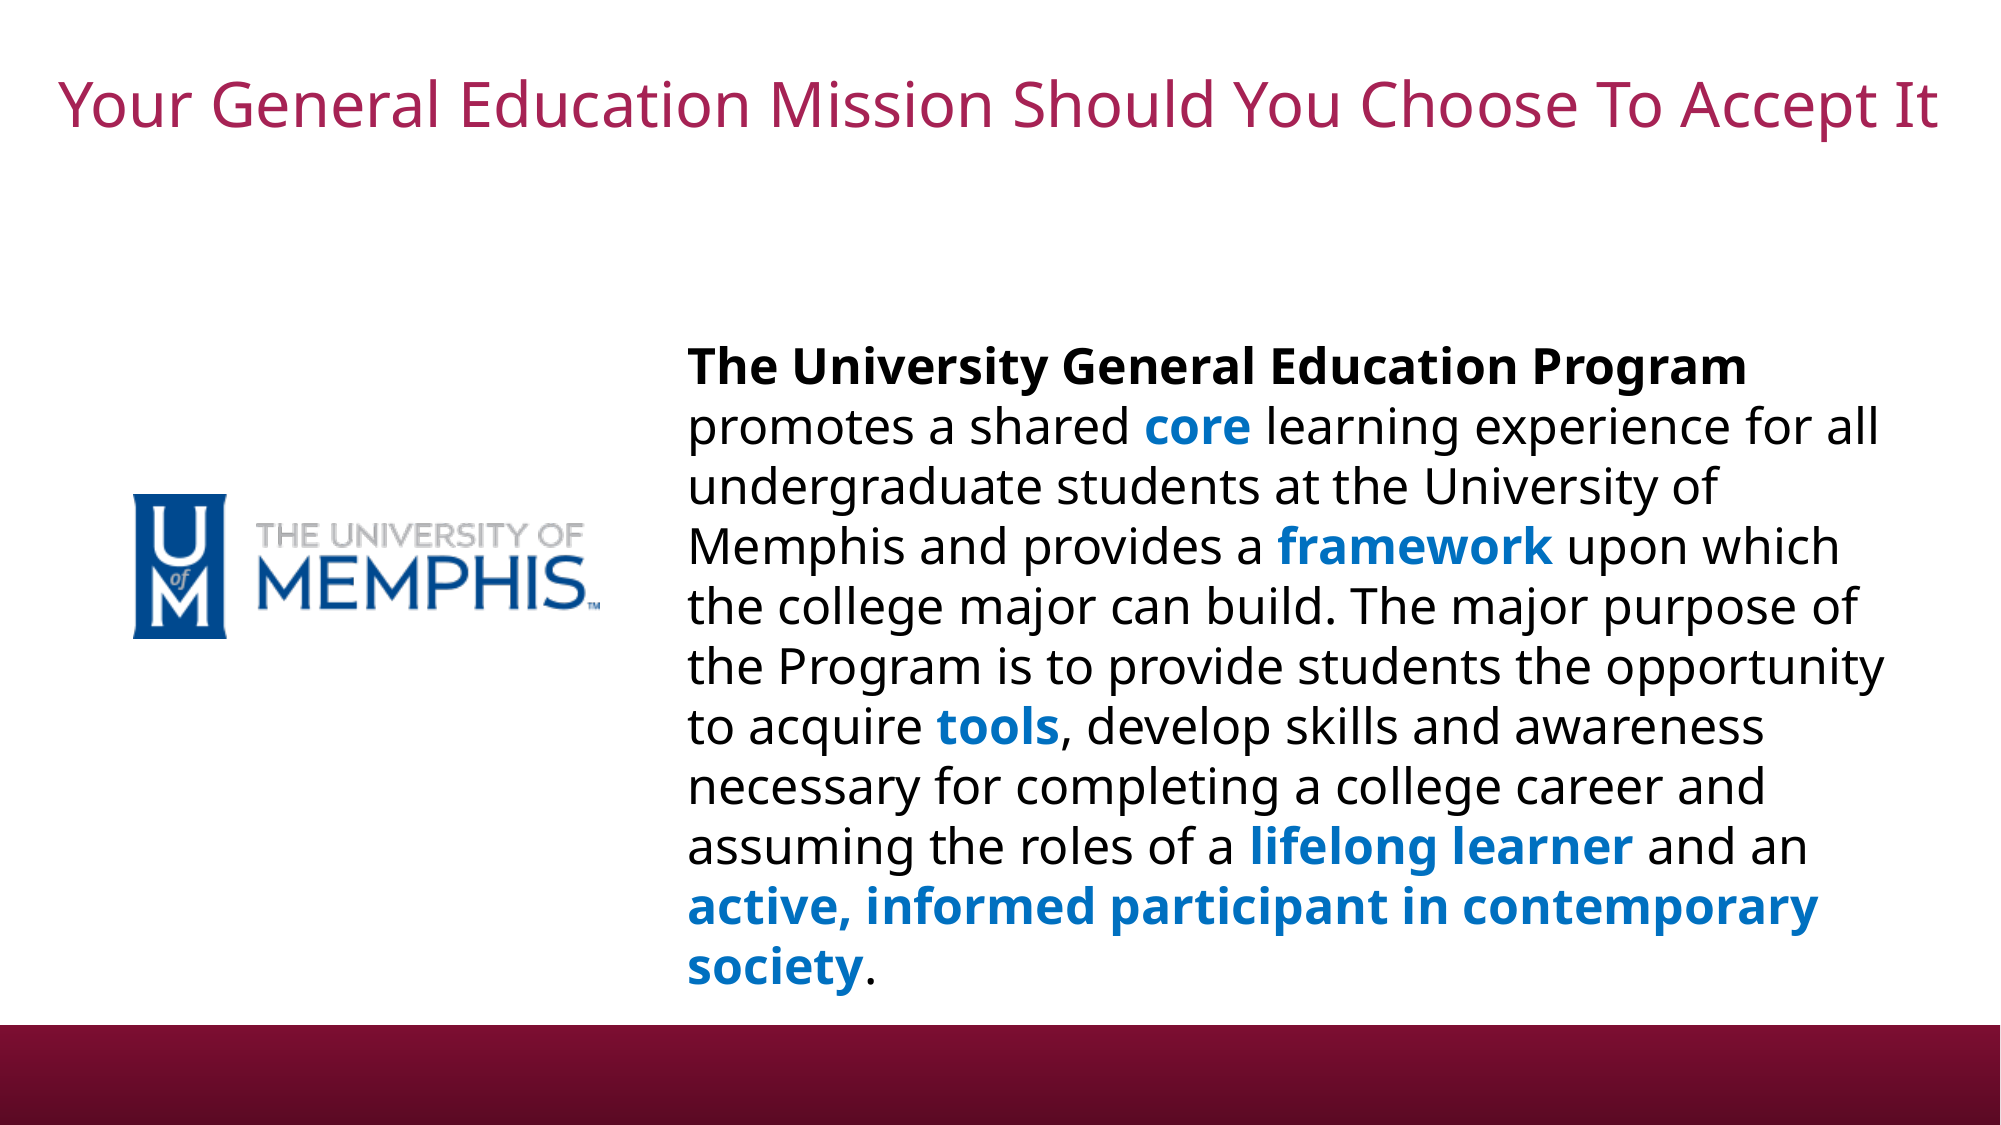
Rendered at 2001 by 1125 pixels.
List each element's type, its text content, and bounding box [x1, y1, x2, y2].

title Your General Education Mission Should You Choose To Accept It [0, 34, 2000, 180]
text_box The University General Education Program promotes a shared core learning experience for all undergraduate students at the University of Memphis and provides a framework upon which the college major can build. The major purpose of the Program is to provide students the opportunity to acquire tools, develop skills and awareness necessary for completing a college career and assuming the roles of a lifelong learner and an active, informed participant in contemporary society. [672, 327, 1934, 1002]
picture [133, 494, 600, 639]
